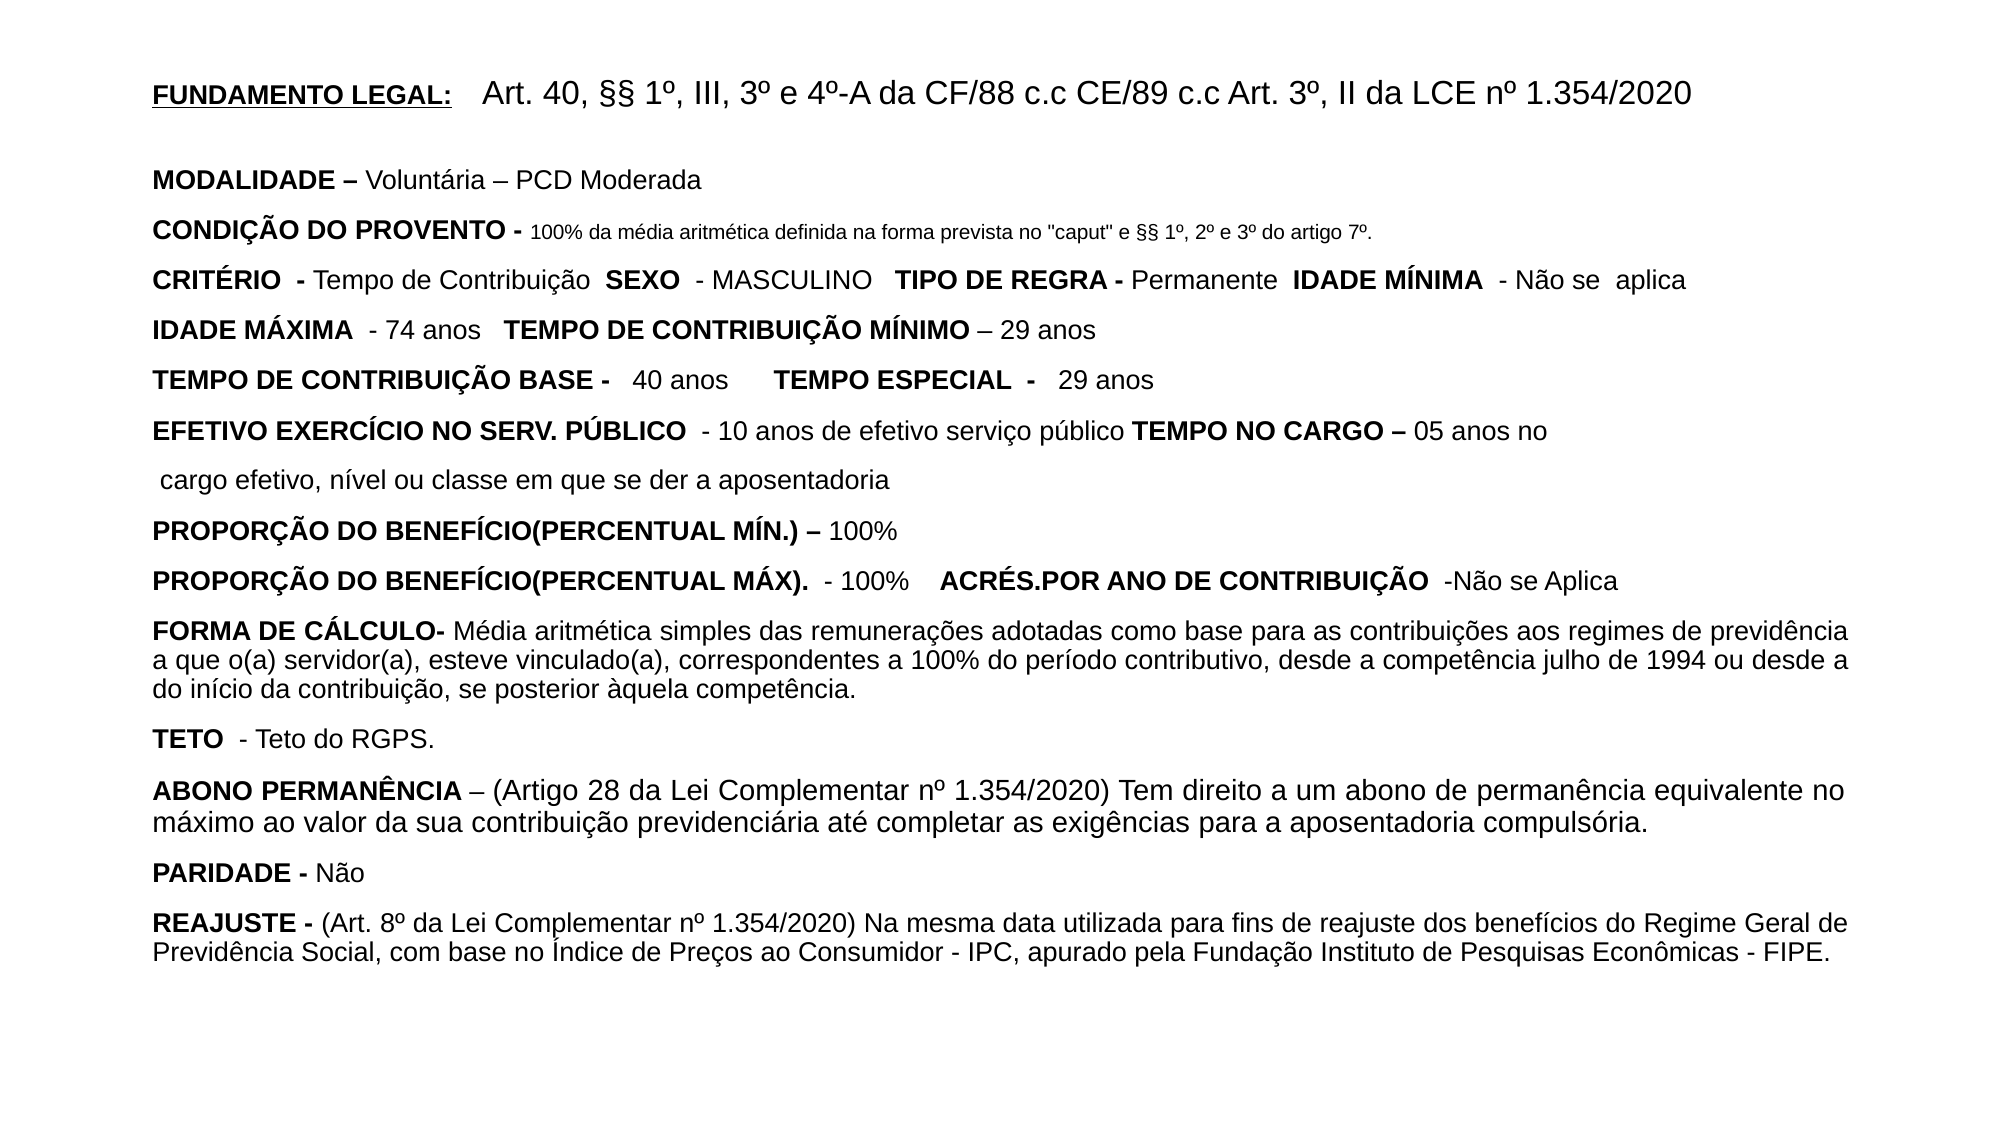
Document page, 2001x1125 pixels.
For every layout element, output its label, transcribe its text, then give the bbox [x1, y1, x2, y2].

list MODALIDADE – Voluntária – PCD Moderada CONDIÇÃO DO PROVENTO - 100% da média aritmética definida na forma prevista no "caput" e §§ 1º, 2º e 3º do artigo 7º. CRITÉRIO - Tempo de Contribuição SEXO - MASCULINO TIPO DE REGRA - Permanente IDADE MÍNIMA - Não se aplica IDADE MÁXIMA - 74 anos TEMPO DE CONTRIBUIÇÃO MÍNIMO – 29 anos TEMPO DE CONTRIBUIÇÃO BASE - 40 anos TEMPO ESPECIAL - 29 anos EFETIVO EXERCÍCIO NO SERV. PÚBLICO - 10 anos de efetivo serviço público TEMPO NO CARGO – 05 anos no cargo efetivo, nível ou classe em que se der a aposentadoria PROPORÇÃO DO BENEFÍCIO(PERCENTUAL MÍN.) – 100% PROPORÇÃO DO BENEFÍCIO(PERCENTUAL MÁX). - 100% ACRÉS.POR ANO DE CONTRIBUIÇÃO -Não se Aplica FORMA DE CÁLCULO- Média aritmética simples das remunerações adotadas como base para as contribuições aos regimes de previdência a que o(a) servidor(a), esteve vinculado(a), correspondentes a 100% do período contributivo, desde a competência julho de 1994 ou desde a do início da contribuição, se posterior àquela competência. TETO - Teto do RGPS. ABONO PERMANÊNCIA – (Artigo 28 da Lei Complementar nº 1.354/2020) Tem direito a um abono de permanência equivalente no máximo ao valor da sua contribuição previdenciária até completar as exigências para a aposentadoria compulsória. PARIDADE - Não REAJUSTE - (Art. 8º da Lei Complementar nº 1.354/2020) Na mesma data utilizada para fins de reajuste dos benefícios do Regime Geral de Previdência Social, com base no Índice de Preços ao Consumidor - IPC, apurado pela Fundação Instituto de Pesquisas Econômicas - FIPE. [137, 158, 1863, 1014]
title FUNDAMENTO LEGAL: Art. 40, §§ 1º, III, 3º e 4º-A da CF/88 c.c CE/89 c.c Art. 3º, II da LCE nº 1.354/2020 [137, 59, 1863, 129]
